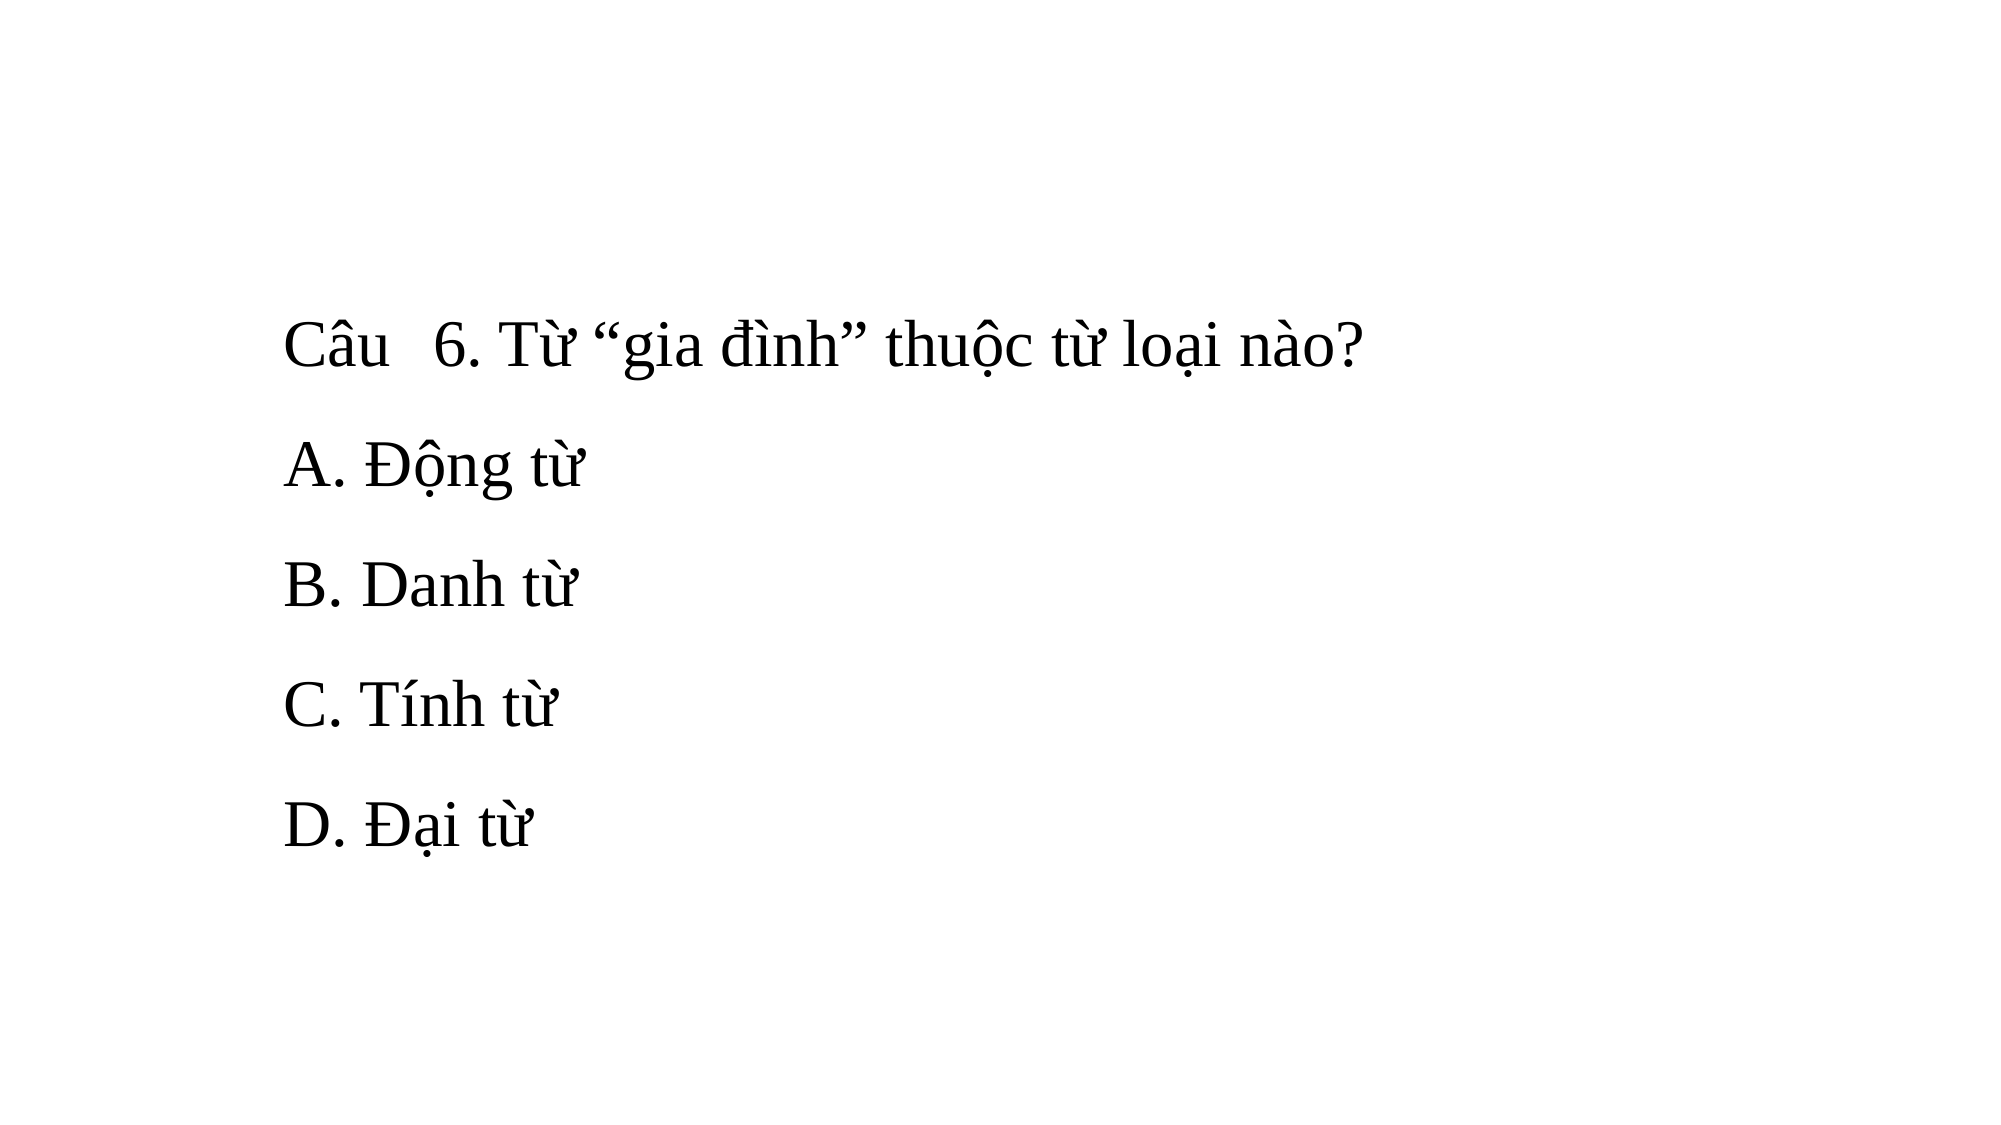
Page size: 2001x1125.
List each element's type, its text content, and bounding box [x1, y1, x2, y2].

text_box Câu 6. Từ “gia đình” thuộc từ loại nào? A. Động từ B. Danh từ C. Tính từ D. Đại từ [268, 252, 1570, 988]
